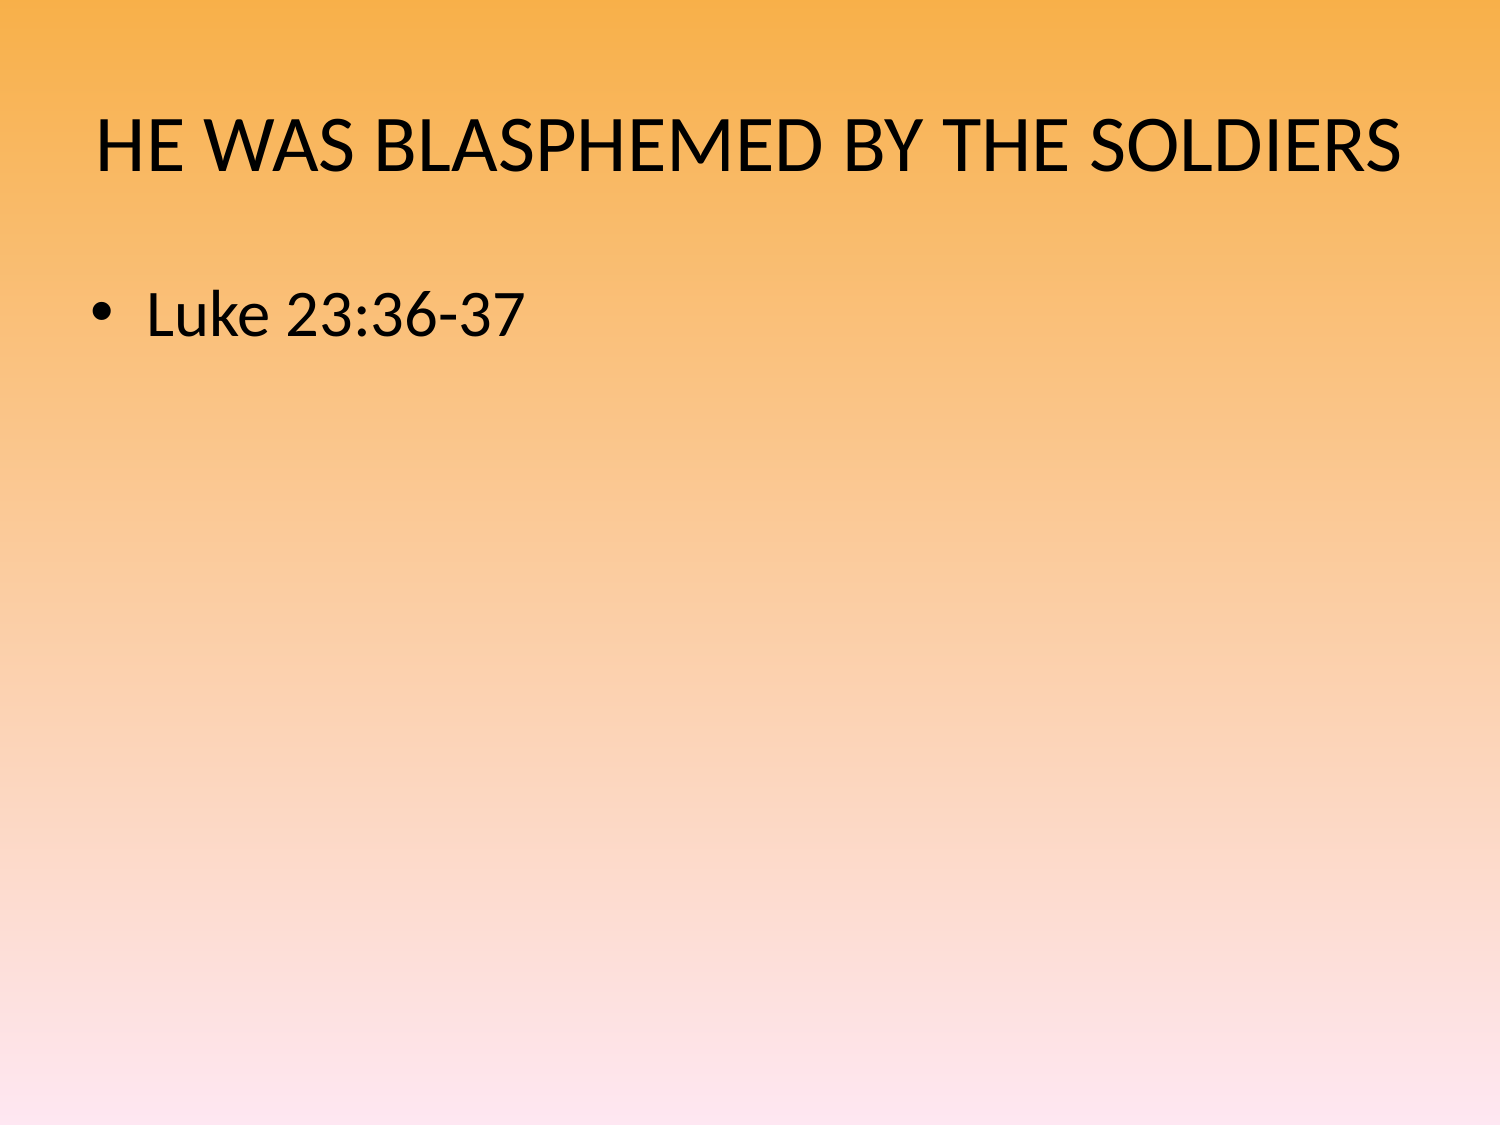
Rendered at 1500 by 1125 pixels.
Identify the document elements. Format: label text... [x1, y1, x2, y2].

list Luke 23:36-37 [75, 262, 1425, 1005]
title HE WAS BLASPHEMED BY THE SOLDIERS [75, 45, 1425, 233]
